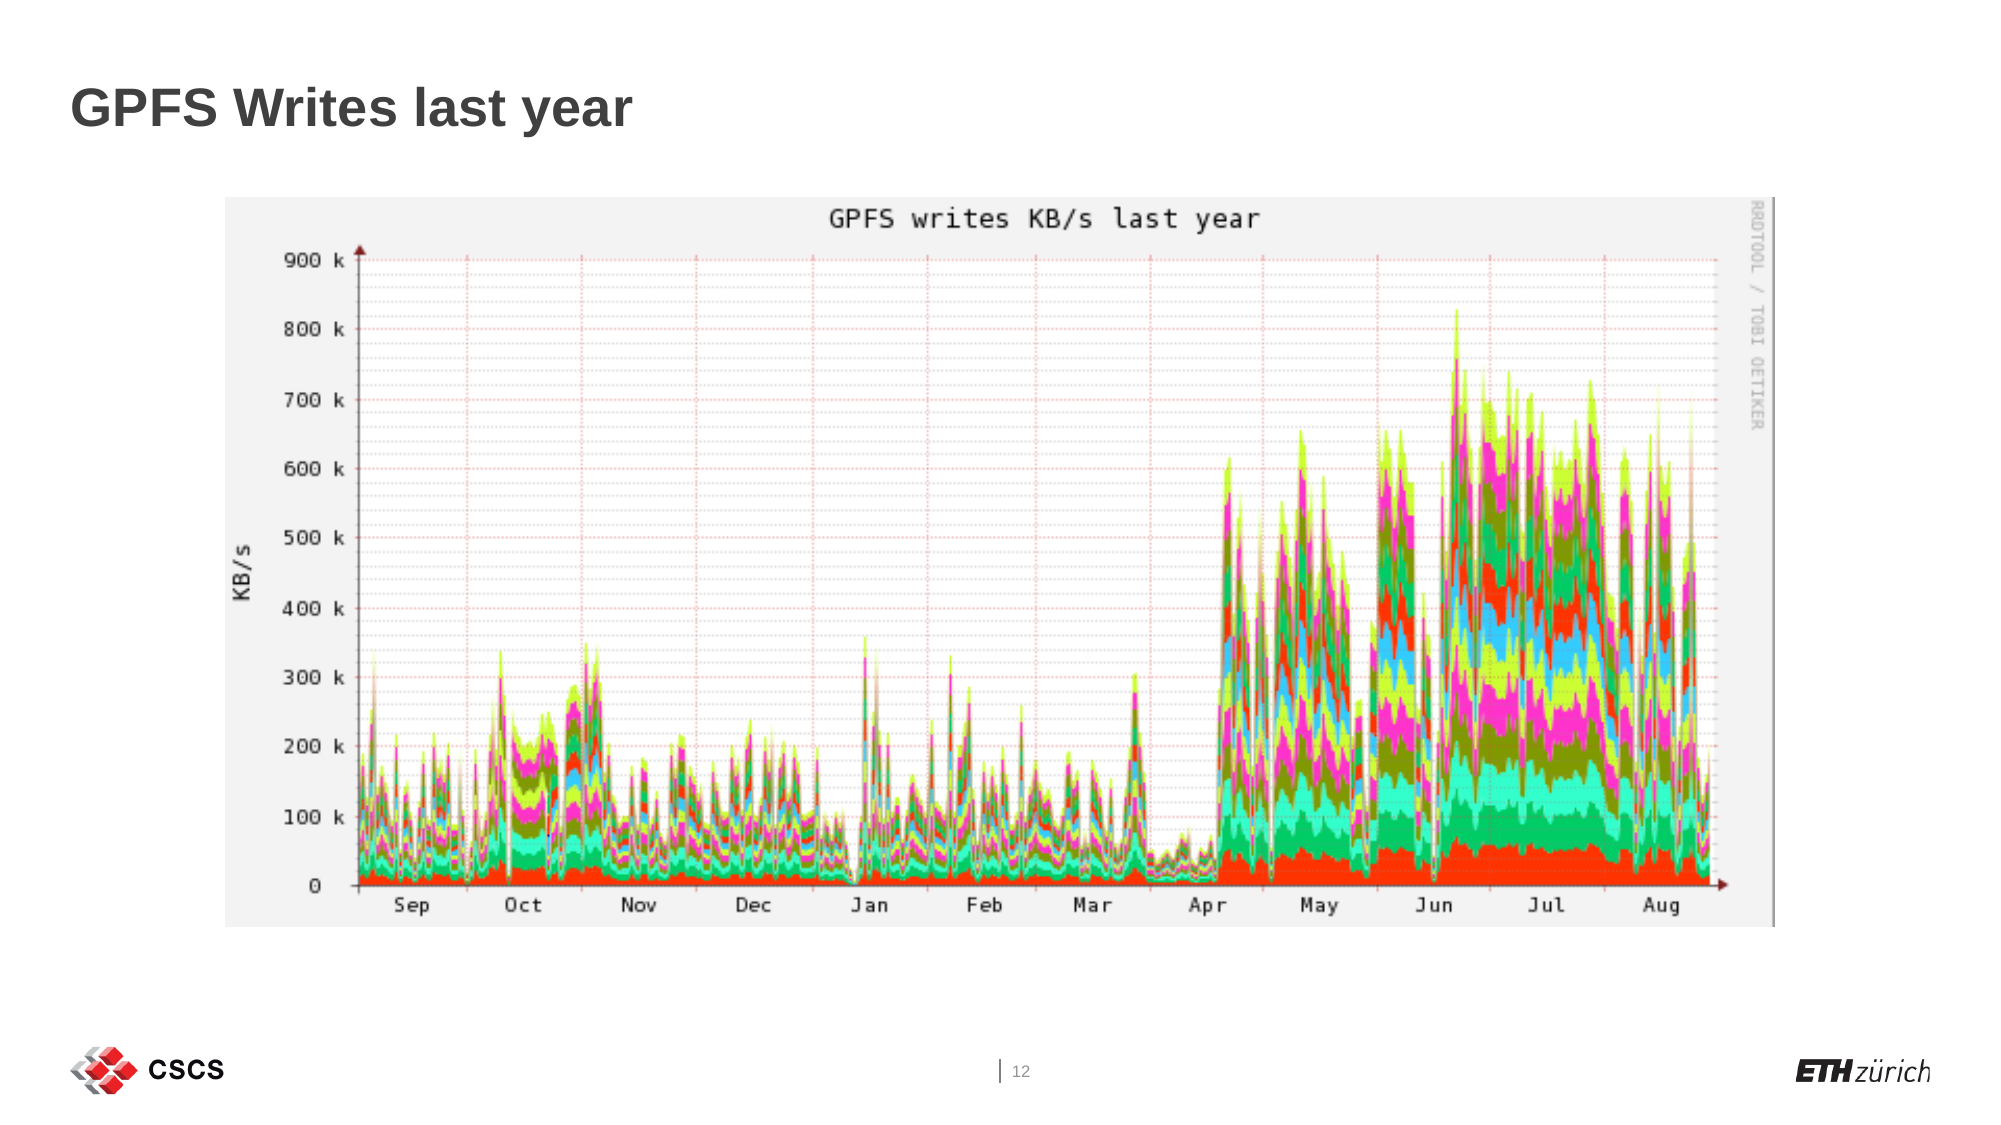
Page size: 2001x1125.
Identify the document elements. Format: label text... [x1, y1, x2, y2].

slide_number 12 [999, 1059, 1063, 1083]
picture [224, 197, 1776, 928]
title GPFS Writes last year [70, 7, 1930, 149]
